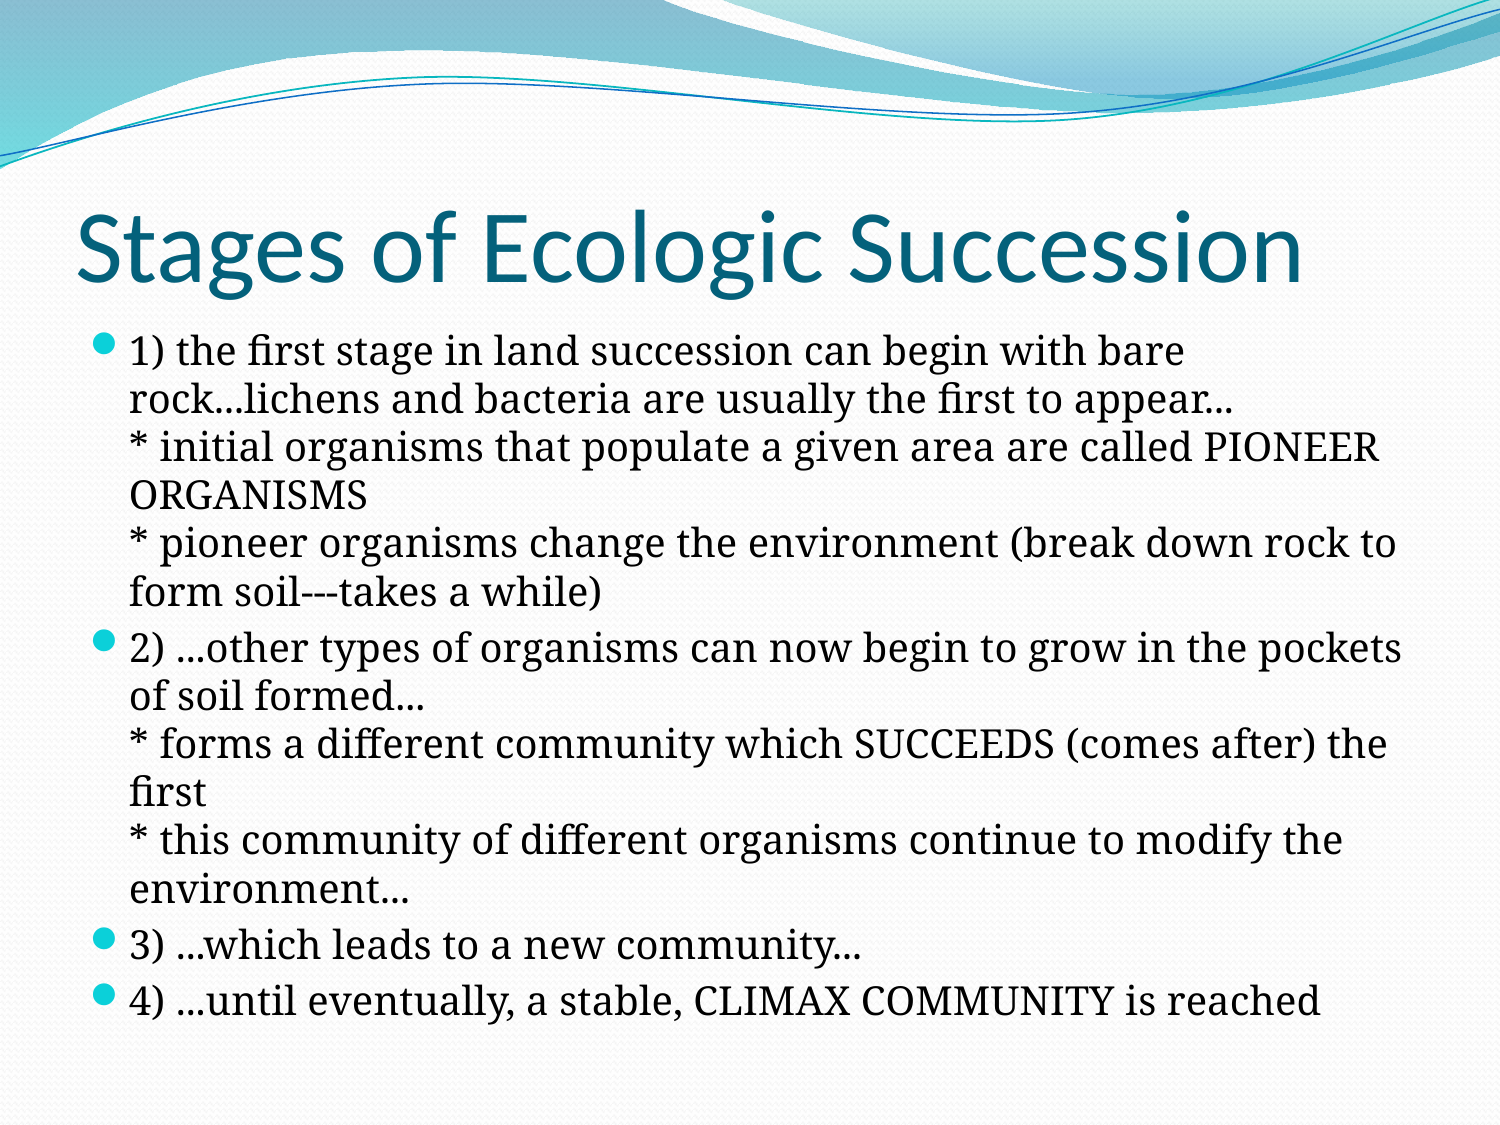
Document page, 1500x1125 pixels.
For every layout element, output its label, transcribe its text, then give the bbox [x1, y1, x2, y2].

title Stages of Ecologic Succession [75, 115, 1425, 303]
list 1) the first stage in land succession can begin with bare rock...lichens and bacteria are usually the first to appear... * initial organisms that populate a given area are called PIONEER ORGANISMS * pioneer organisms change the environment (break down rock to form soil---takes a while) 2) ...other types of organisms can now begin to grow in the pockets of soil formed... * forms a different community which SUCCEEDS (comes after) the first * this community of different organisms continue to modify the environment... 3) ...which leads to a new community... 4) ...until eventually, a stable, CLIMAX COMMUNITY is reached [75, 317, 1425, 1038]
